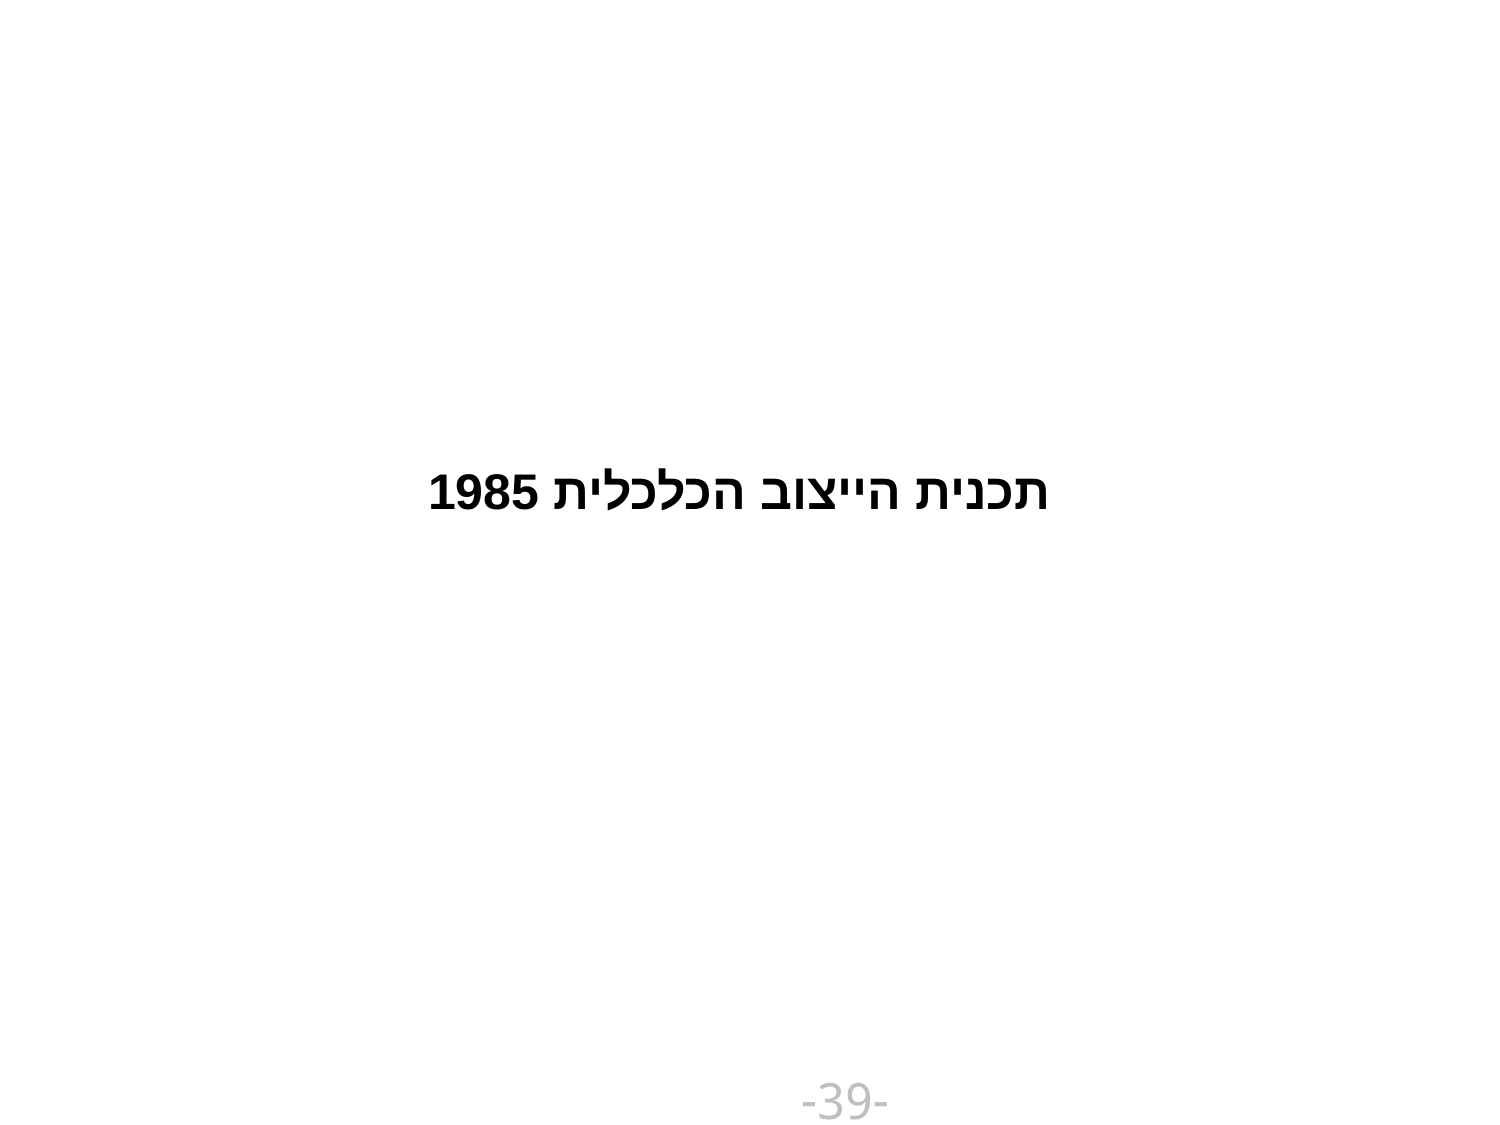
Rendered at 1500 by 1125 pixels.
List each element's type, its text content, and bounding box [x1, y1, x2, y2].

text_box תכנית הייצוב הכלכלית 1985 [399, 451, 1066, 527]
